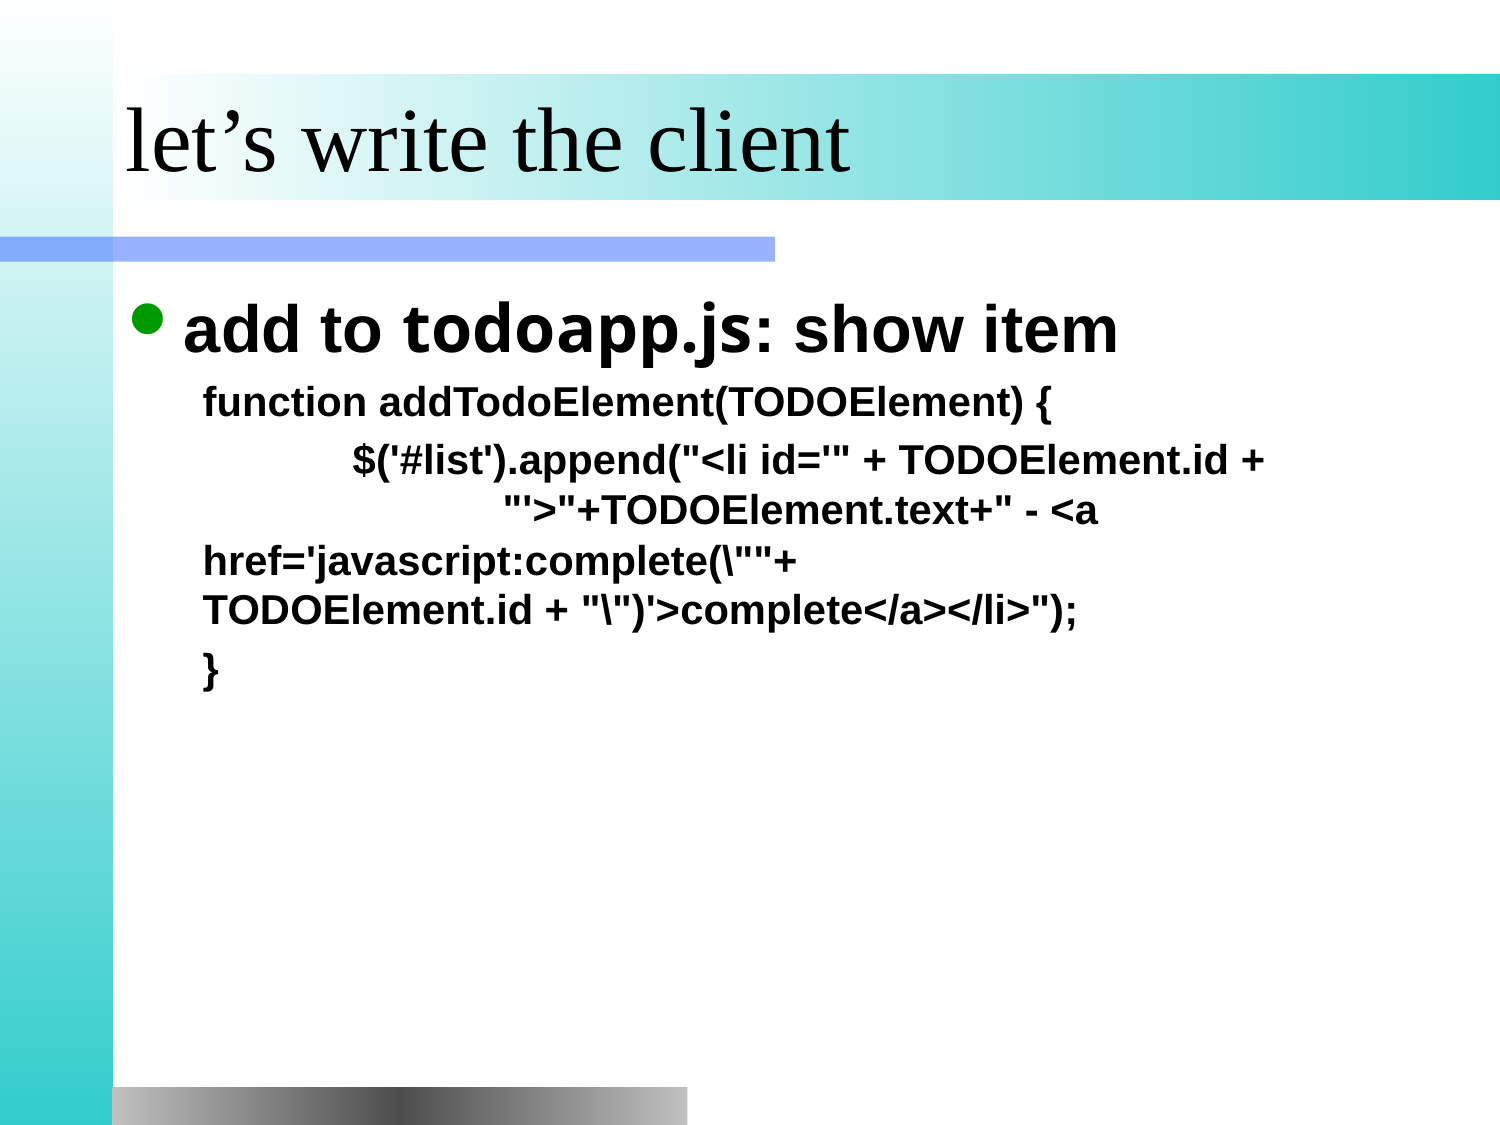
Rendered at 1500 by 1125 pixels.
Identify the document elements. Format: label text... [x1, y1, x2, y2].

title let’s write the client [110, 40, 1386, 229]
list add to todoapp.js: show item function addTodoElement(TODOElement) { $('#list').append("<li id='" + TODOElement.id + "'>"+TODOElement.text+" - <a href='javascript:complete(\""+ TODOElement.id + "\")'>complete</a></li>"); } [112, 278, 1388, 1073]
